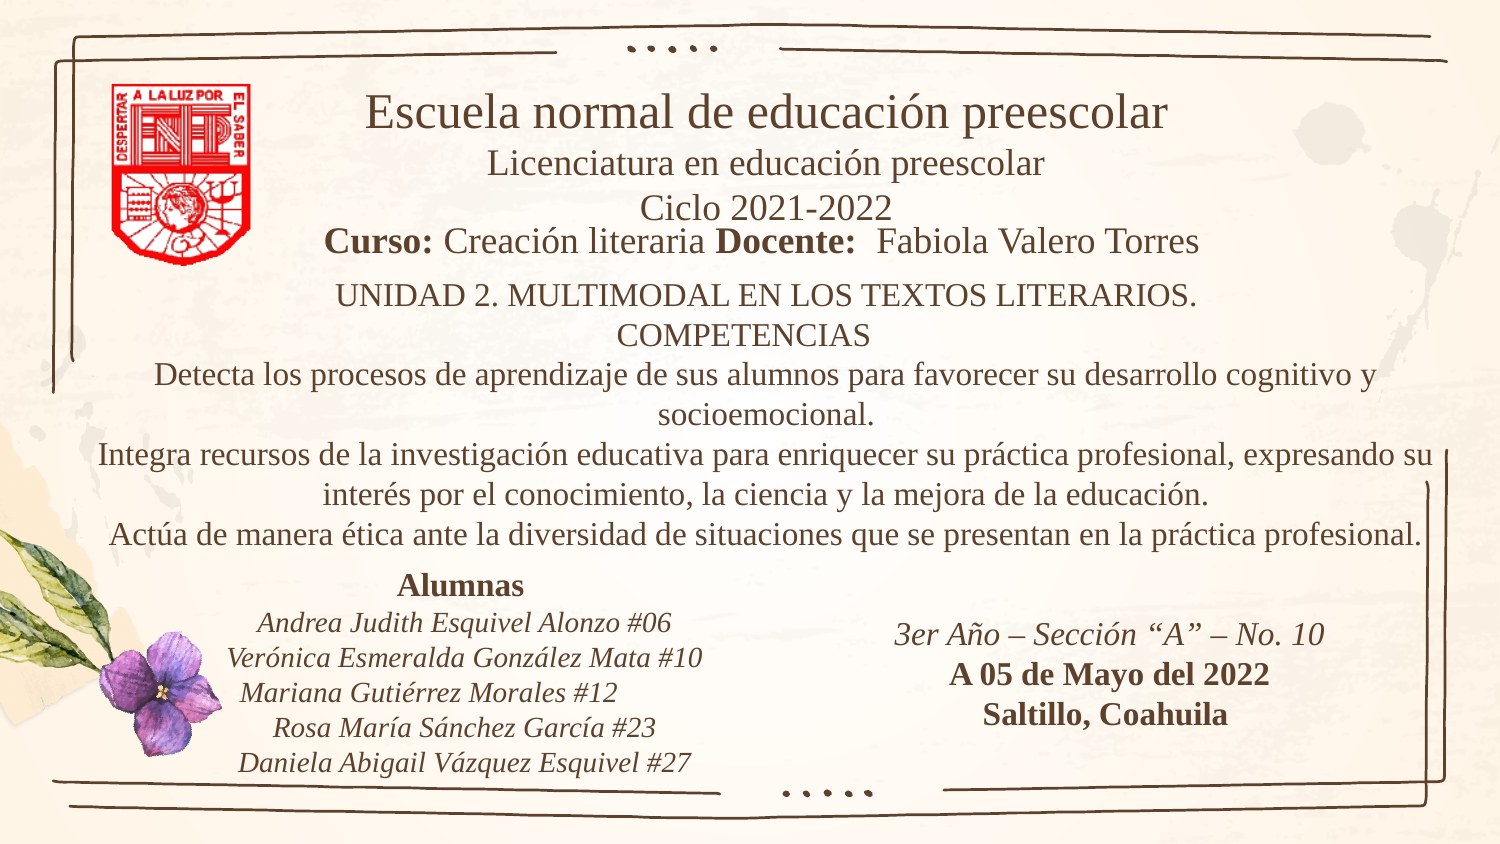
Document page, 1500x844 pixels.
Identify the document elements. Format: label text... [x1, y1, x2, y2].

text_box 3er Año – Sección “A” – No. 10 A 05 de Mayo del 2022 Saltillo, Coahuila [794, 604, 1426, 740]
text_box Alumnas Andrea Judith Esquivel Alonzo #06 Verónica Esmeralda González Mata #10 Mariana Gutiérrez Morales #12 Rosa María Sánchez García #23 Daniela Abigail Vázquez Esquivel #27 [190, 560, 739, 786]
text_box Escuela normal de educación preescolar Licenciatura en educación preescolar Ciclo 2021-2022 [296, 70, 1237, 208]
text_box UNIDAD 2. MULTIMODAL EN LOS TEXTOS LITERARIOS. COMPETENCIAS Detecta los procesos de aprendizaje de sus alumnos para favorecer su desarrollo cognitivo y socioemocional. Integra recursos de la investigación educativa para enriquecer su práctica profesional, expresando su interés por el conocimiento, la ciencia y la mejora de la educación. Actúa de manera ética ante la diversidad de situaciones que se presentan en la práctica profesional. [66, 265, 1467, 560]
picture [0, 0, 1500, 844]
text_box Curso: Creación literaria Docente: Fabiola Valero Torres [267, 208, 1267, 269]
